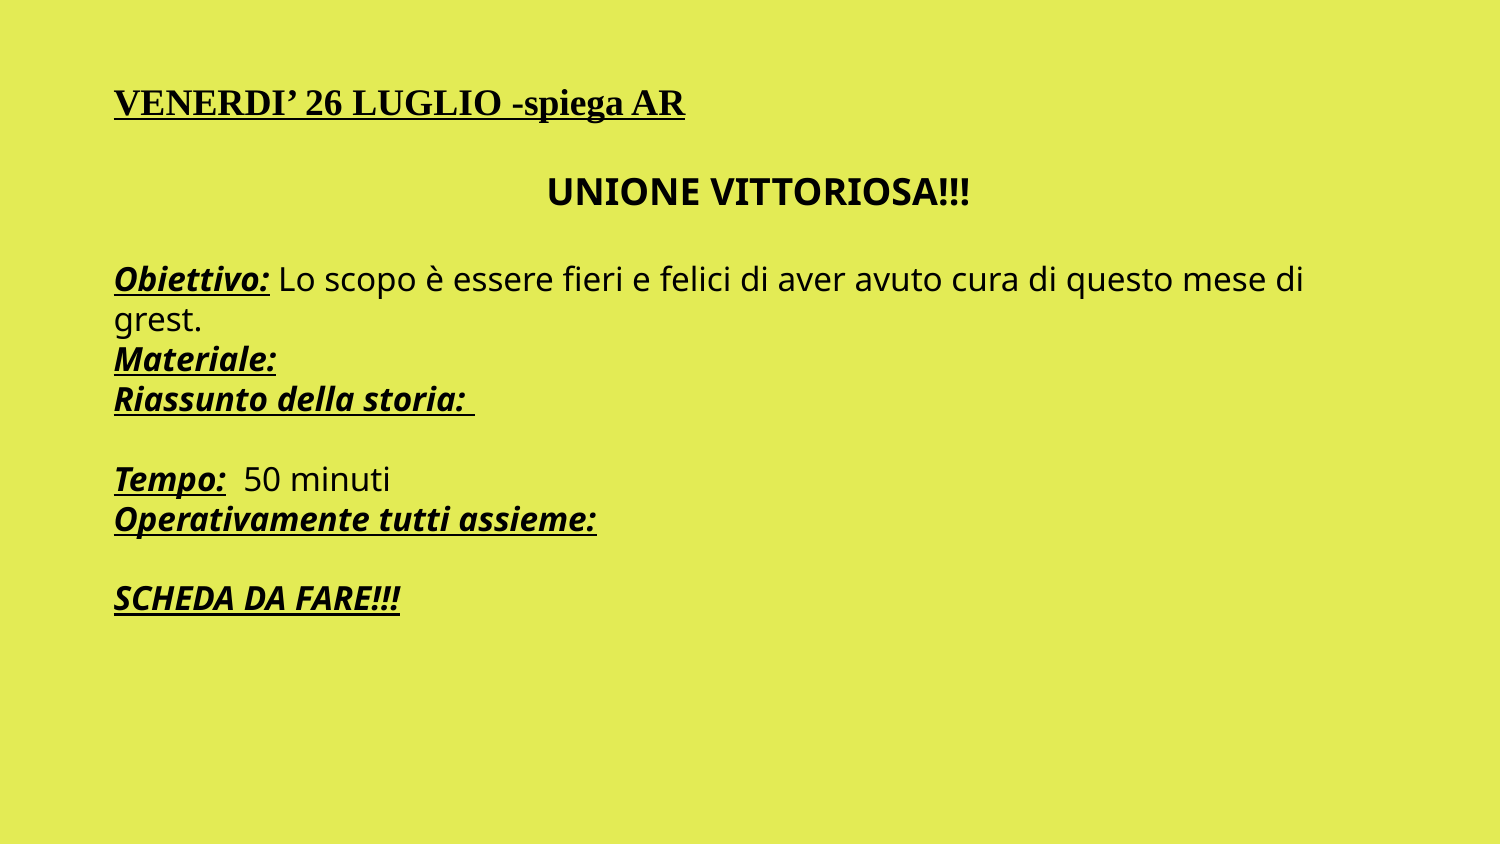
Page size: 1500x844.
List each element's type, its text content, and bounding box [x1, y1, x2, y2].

text_box VENERDI’ 26 LUGLIO -spiega AR UNIONE VITTORIOSA!!! Obiettivo: Lo scopo è essere fieri e felici di aver avuto cura di questo mese di grest. Materiale: Riassunto della storia: Tempo: 50 minuti Operativamente tutti assieme: SCHEDA DA FARE!!! [98, 63, 1419, 765]
